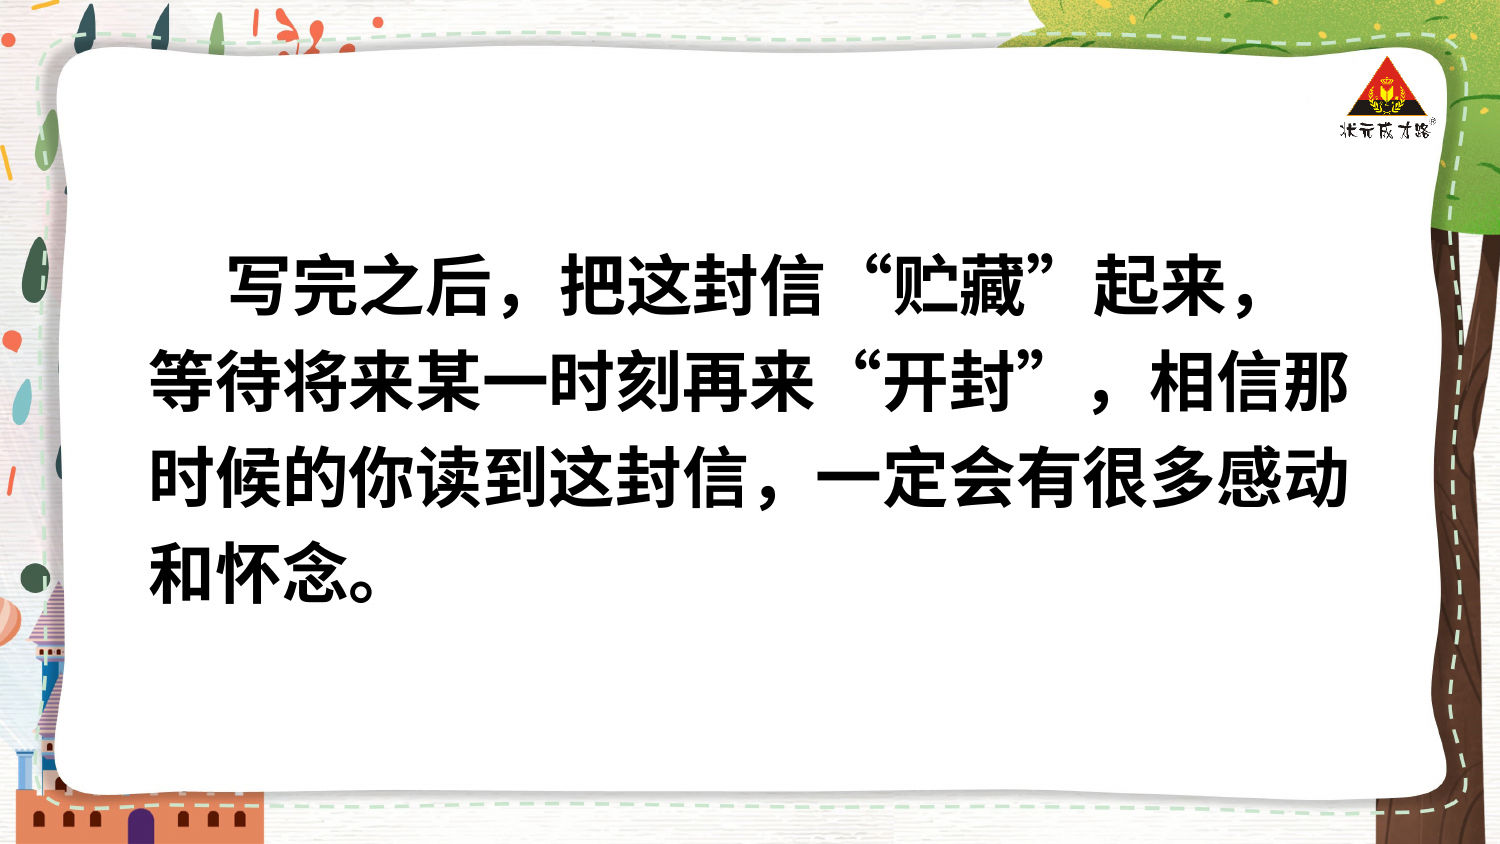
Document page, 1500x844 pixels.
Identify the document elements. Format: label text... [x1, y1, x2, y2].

text_box 写完之后，把这封信“贮藏”起来，等待将来某一时刻再来“开封”，相信那时候的你读到这封信，一定会有很多感动和怀念。 [133, 220, 1367, 619]
picture [0, 0, 1500, 844]
